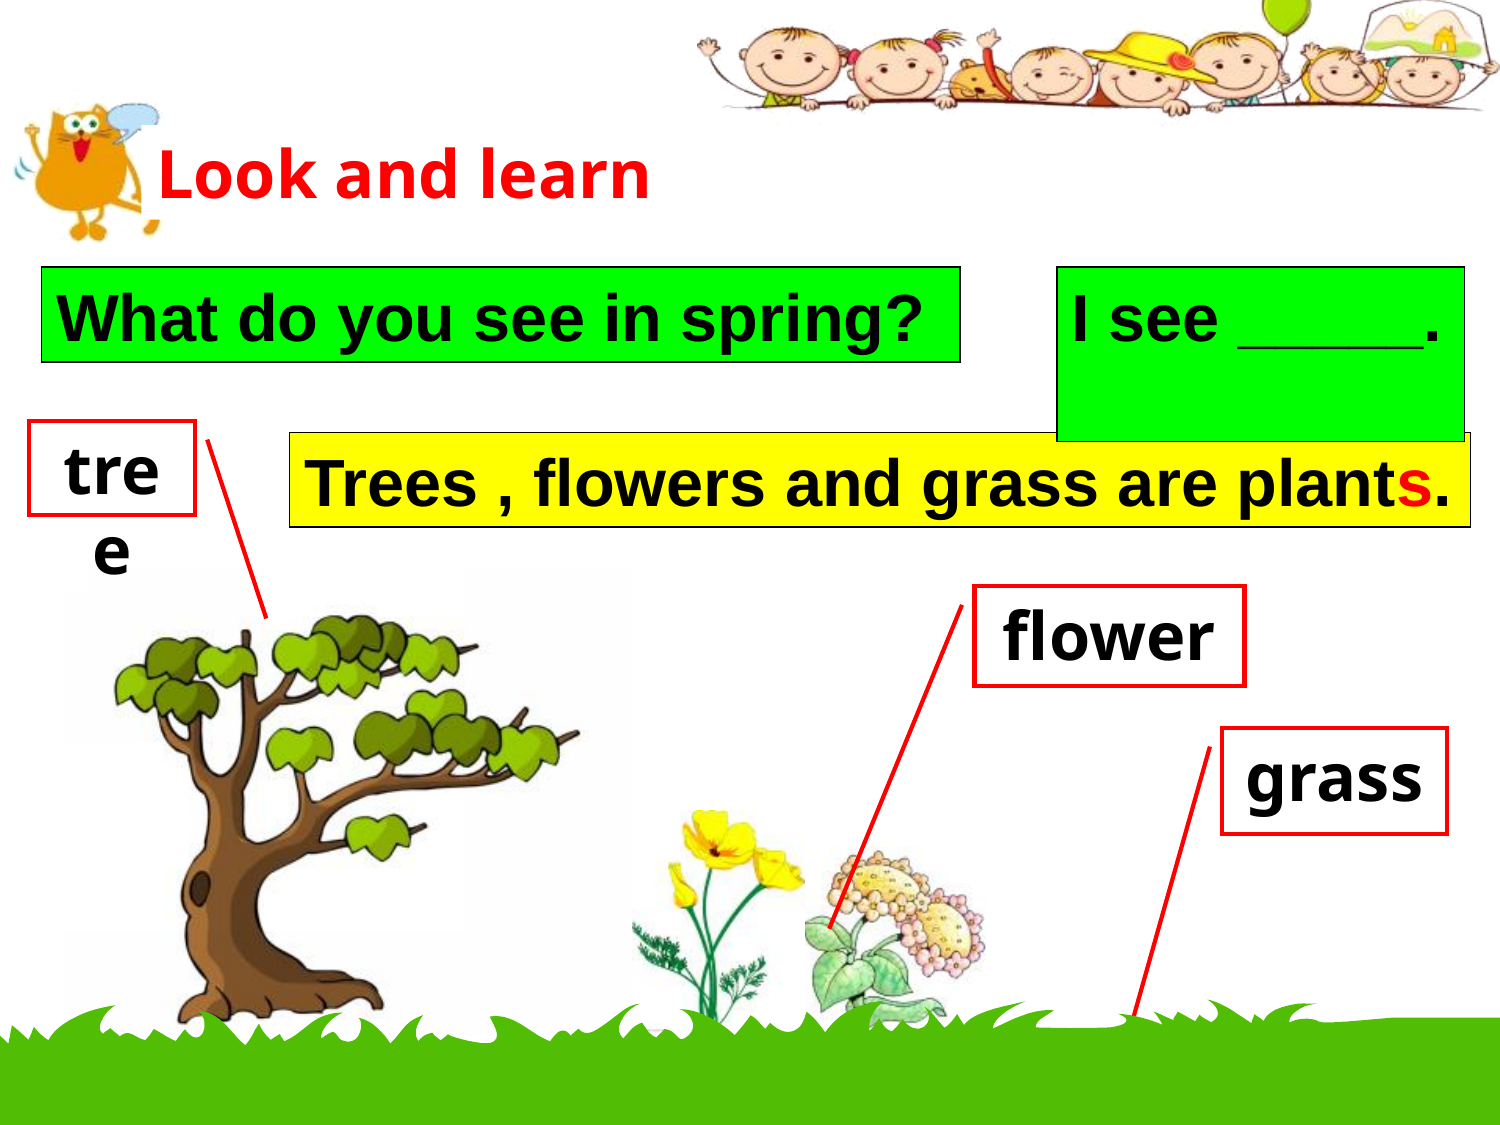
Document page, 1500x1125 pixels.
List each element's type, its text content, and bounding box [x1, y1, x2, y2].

text_box [0, 999, 1500, 1125]
text_box flower [974, 586, 1245, 687]
text_box Trees , flowers and grass are plants. [289, 432, 1471, 528]
picture [64, 567, 987, 1036]
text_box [0, 89, 679, 251]
text_box tree [29, 420, 195, 516]
text_box What do you see in spring? [41, 267, 960, 362]
picture [697, 0, 1500, 126]
text_box I see _____. [1057, 267, 1465, 442]
text_box grass [1222, 727, 1447, 835]
